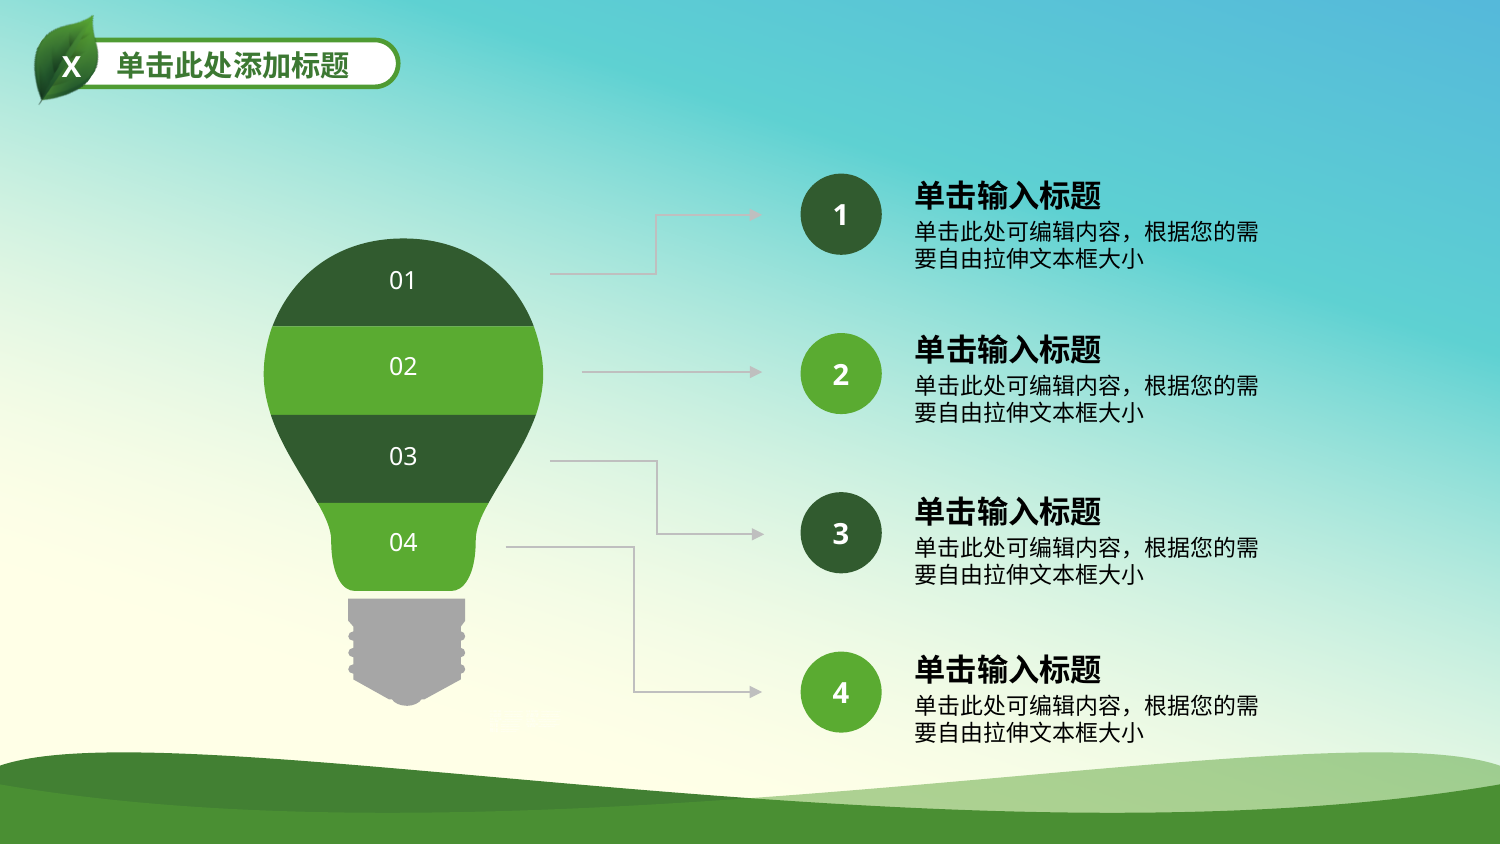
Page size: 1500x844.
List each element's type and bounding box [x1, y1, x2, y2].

picture [0, 0, 1500, 798]
text_box [549, 168, 1360, 281]
text_box [505, 546, 1360, 755]
text_box [549, 460, 1360, 546]
text_box [581, 322, 1360, 435]
text_box [34, 6, 399, 113]
text_box [263, 238, 544, 706]
